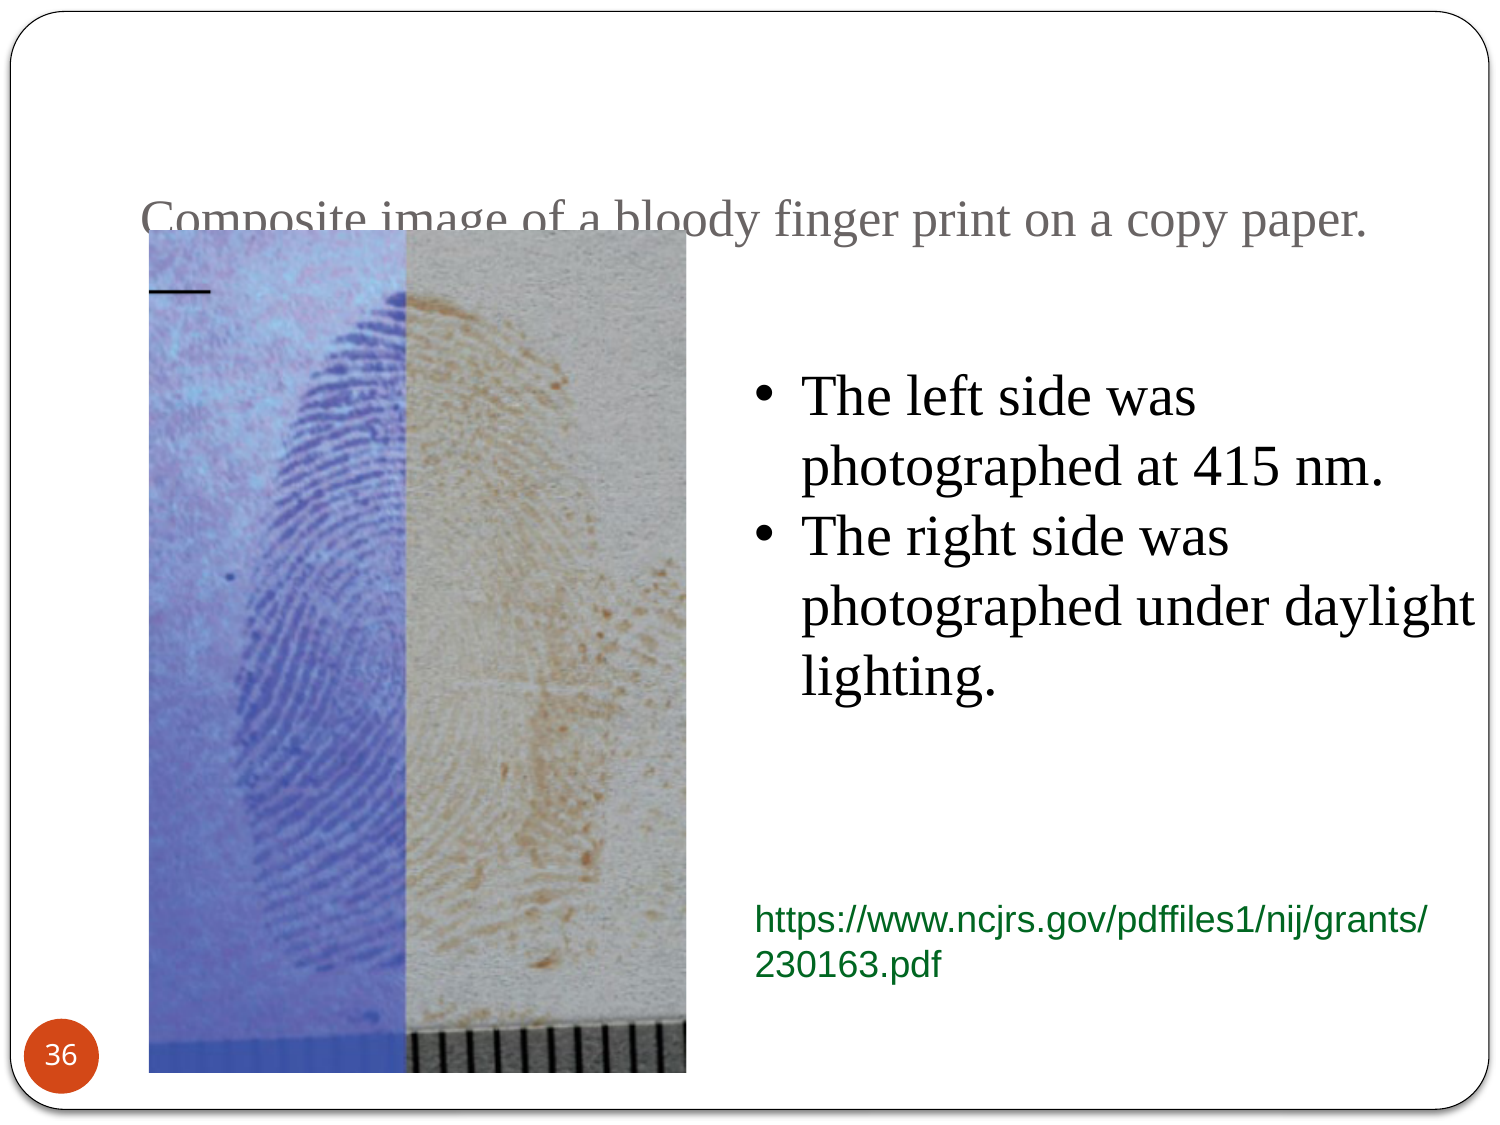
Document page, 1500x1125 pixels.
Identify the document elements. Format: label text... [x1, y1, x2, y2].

slide_number 36 [23, 1018, 99, 1094]
text_box The left side was photographed at 415 nm. The right side was photographed under daylight lighting. [739, 349, 1499, 785]
picture [148, 230, 687, 1074]
text_box https://www.ncjrs.gov/pdffiles1/nij/grants/230163.pdf [739, 887, 1490, 993]
title Composite image of a bloody finger print on a copy paper. [125, 137, 1400, 325]
